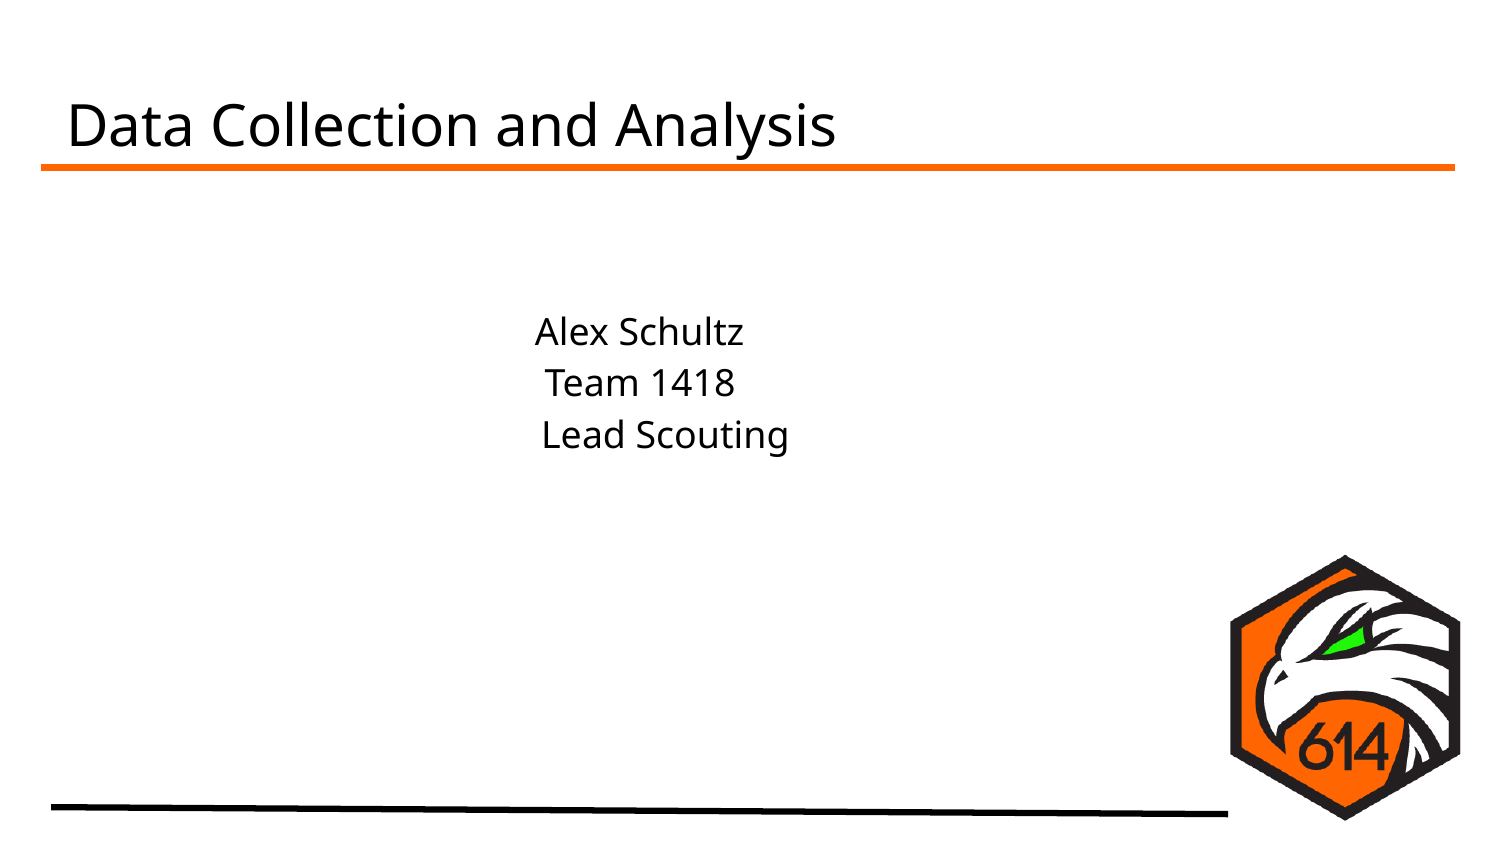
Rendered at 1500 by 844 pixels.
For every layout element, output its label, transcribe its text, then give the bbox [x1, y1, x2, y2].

title Data Collection and Analysis [51, 72, 1449, 167]
list Alex Schultz Team 1418 Lead Scouting [51, 189, 1228, 821]
picture [1175, 525, 1500, 844]
